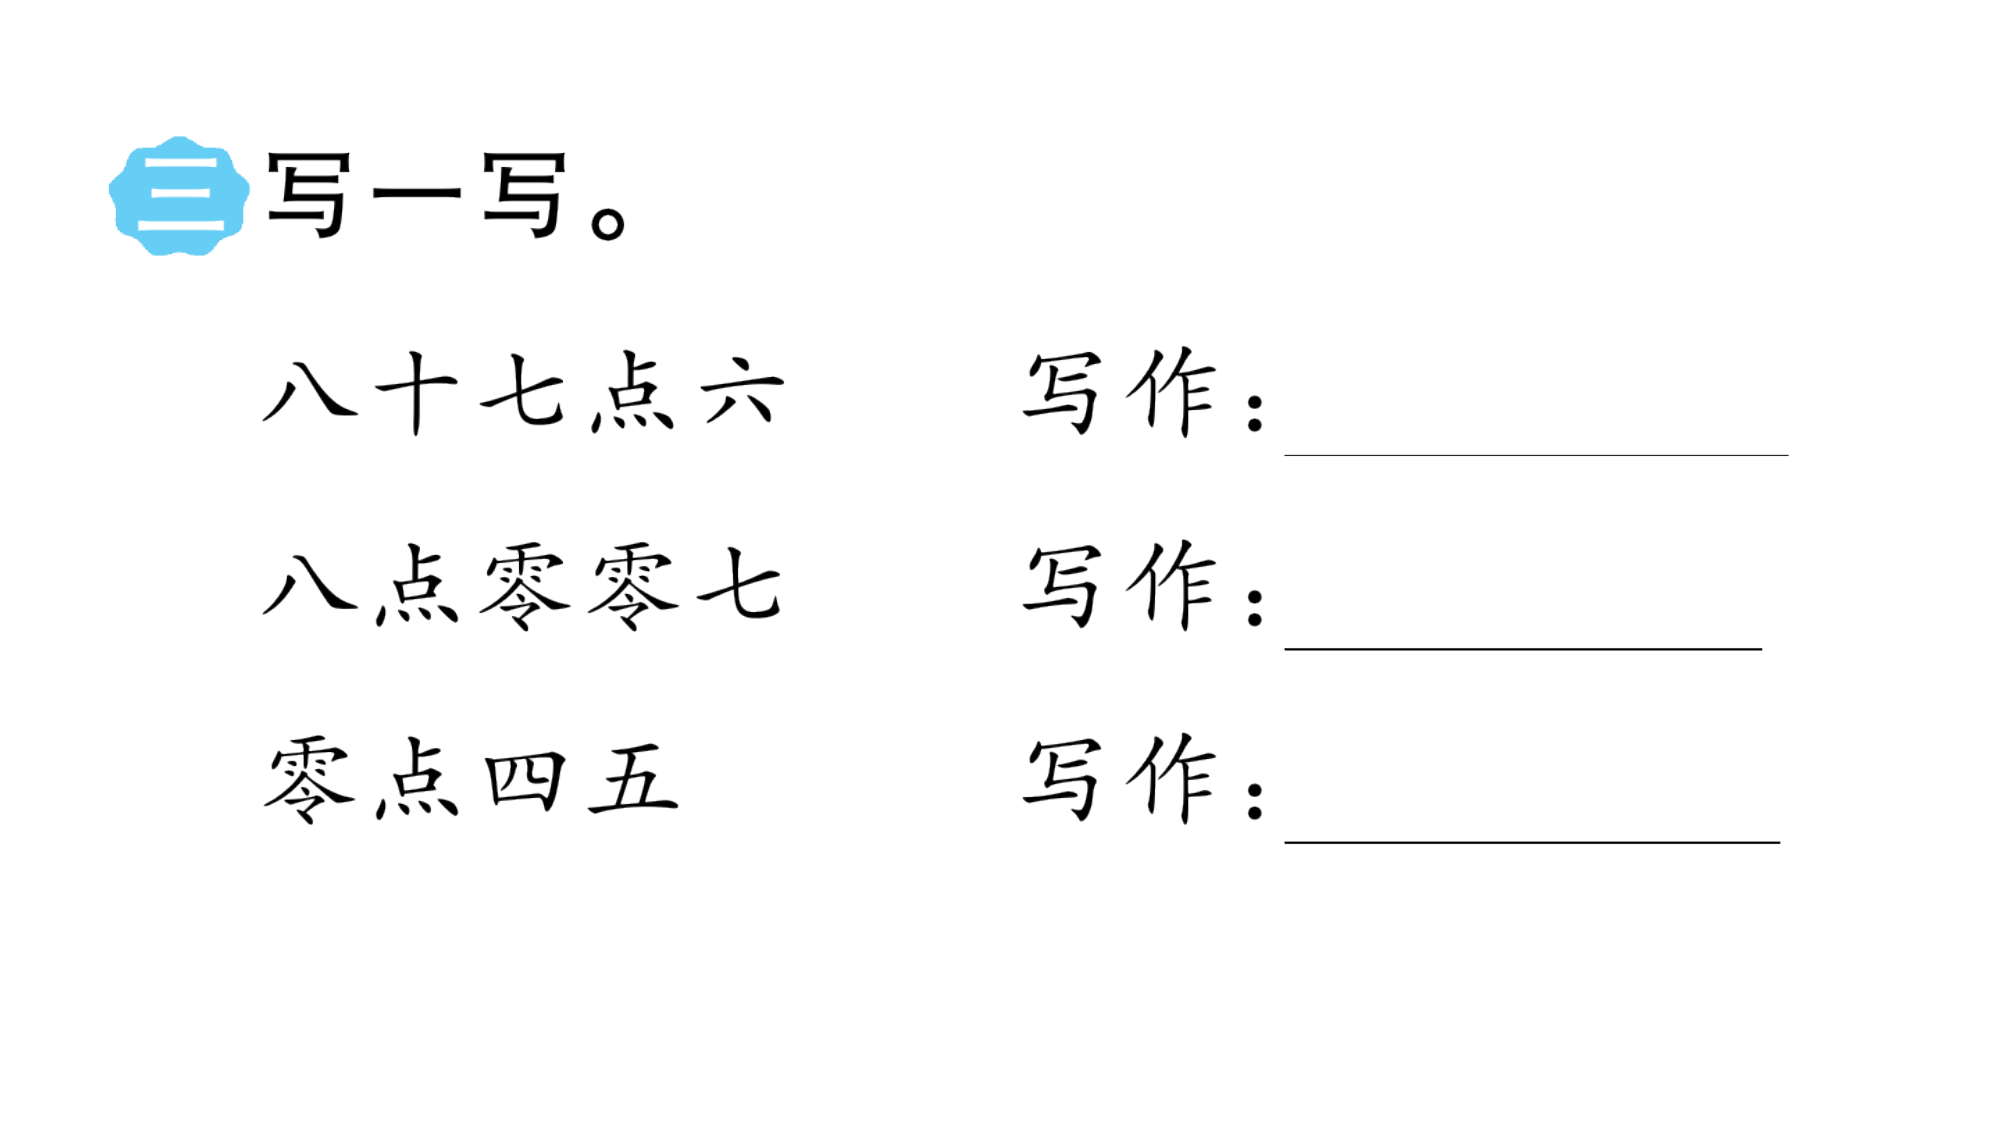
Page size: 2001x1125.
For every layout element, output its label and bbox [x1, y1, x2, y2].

picture [102, 78, 1992, 886]
